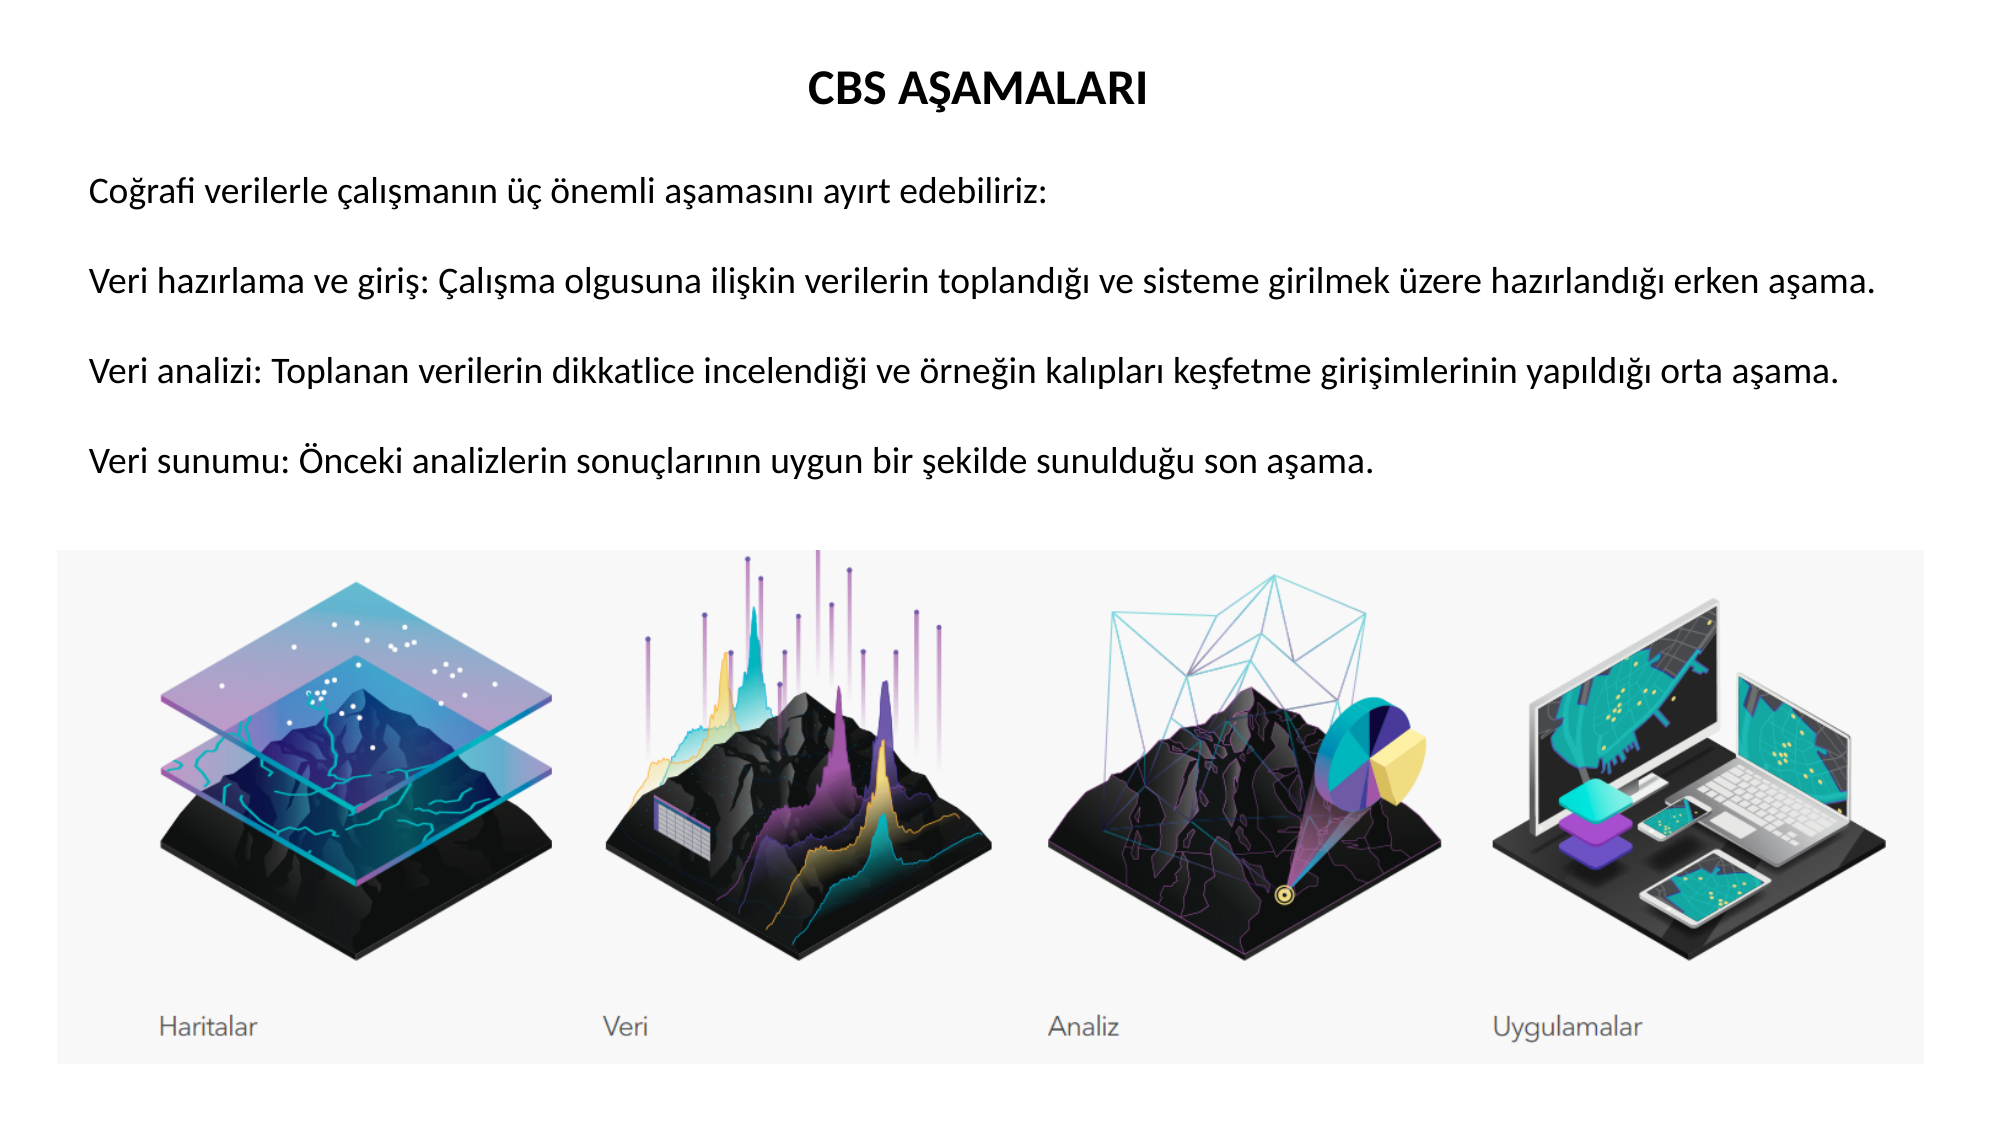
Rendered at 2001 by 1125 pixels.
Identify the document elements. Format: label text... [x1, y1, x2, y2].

picture [57, 550, 1924, 1064]
text_box Coğrafi verilerle çalışmanın üç önemli aşamasını ayırt edebiliriz: Veri hazırlama ve giriş: Çalışma olgusuna ilişkin verilerin toplandığı ve sisteme girilmek üzere hazırlandığı erken aşama. Veri analizi: Toplanan verilerin dikkatlice incelendiği ve örneğin kalıpları keşfetme girişimlerinin yapıldığı orta aşama. Veri sunumu: Önceki analizlerin sonuçlarının uygun bir şekilde sunulduğu son aşama. [73, 159, 1924, 489]
text_box CBS AŞAMALARI [478, 47, 1479, 123]
